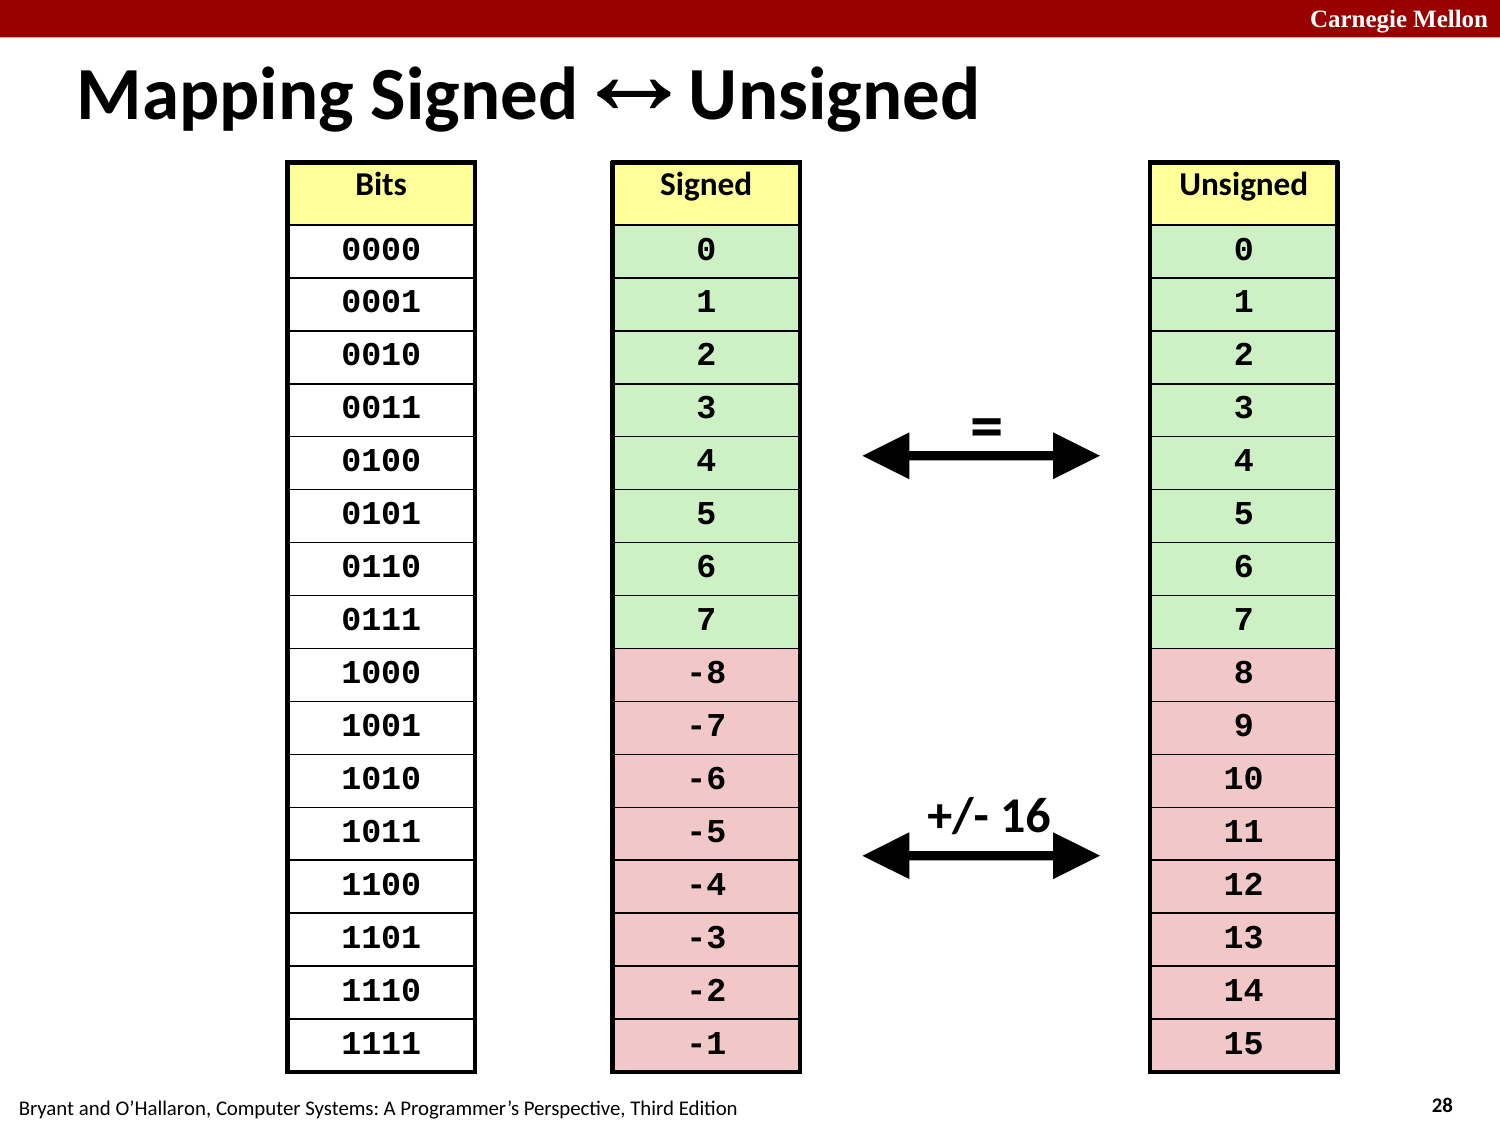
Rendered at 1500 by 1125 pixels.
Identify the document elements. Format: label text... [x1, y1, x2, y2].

table_cell 1001 [290, 702, 473, 754]
table_cell 12 [1152, 861, 1335, 912]
table_cell 0110 [290, 543, 473, 595]
table_header Bits [290, 165, 473, 224]
table_cell 0 [1152, 226, 1335, 277]
table_cell 1 [1152, 279, 1335, 330]
table_cell 0011 [290, 385, 473, 436]
table_cell 5 [615, 490, 798, 542]
table_cell 3 [615, 385, 798, 436]
title Mapping Signed  Unsigned [66, 40, 1187, 238]
table_cell -3 [615, 914, 798, 965]
table_cell 1101 [290, 914, 473, 965]
table_cell 1110 [290, 967, 473, 1018]
table_header Unsigned [1152, 165, 1335, 224]
table_cell -5 [615, 808, 798, 859]
table_cell 4 [615, 437, 798, 489]
table_cell 2 [615, 332, 798, 383]
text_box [862, 774, 1101, 856]
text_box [862, 374, 1101, 472]
table_cell 0111 [290, 596, 473, 648]
table_cell 0100 [290, 437, 473, 489]
table_cell 0010 [290, 332, 473, 383]
table_cell 15 [1152, 1020, 1335, 1070]
table_cell 7 [1152, 596, 1335, 648]
table_cell 6 [1152, 543, 1335, 595]
table_cell -2 [615, 967, 798, 1018]
table_cell -8 [615, 649, 798, 701]
table_cell 1 [615, 279, 798, 330]
table_cell 5 [1152, 490, 1335, 542]
table_cell 2 [1152, 332, 1335, 383]
table_cell 1011 [290, 808, 473, 859]
table_cell 13 [1152, 914, 1335, 965]
table_cell 9 [1152, 702, 1335, 754]
table_cell 4 [1152, 437, 1335, 489]
table_cell 1010 [290, 755, 473, 807]
table_header Signed [615, 165, 798, 224]
table_cell 0001 [290, 279, 473, 330]
table_cell 0000 [290, 226, 473, 277]
table_cell -7 [615, 702, 798, 754]
table_cell 7 [615, 596, 798, 648]
table_cell 10 [1152, 755, 1335, 807]
table_cell 0 [615, 226, 798, 277]
table_cell -1 [615, 1020, 798, 1070]
table_cell 0101 [290, 490, 473, 542]
table_cell 1111 [290, 1020, 473, 1070]
table_cell 1000 [290, 649, 473, 701]
table_cell 8 [1152, 649, 1335, 701]
table_cell -4 [615, 861, 798, 912]
table_cell 1100 [290, 861, 473, 912]
table_cell 3 [1152, 385, 1335, 436]
table_cell 11 [1152, 808, 1335, 859]
table_cell 6 [615, 543, 798, 595]
table_cell -6 [615, 755, 798, 807]
table_cell 14 [1152, 967, 1335, 1018]
